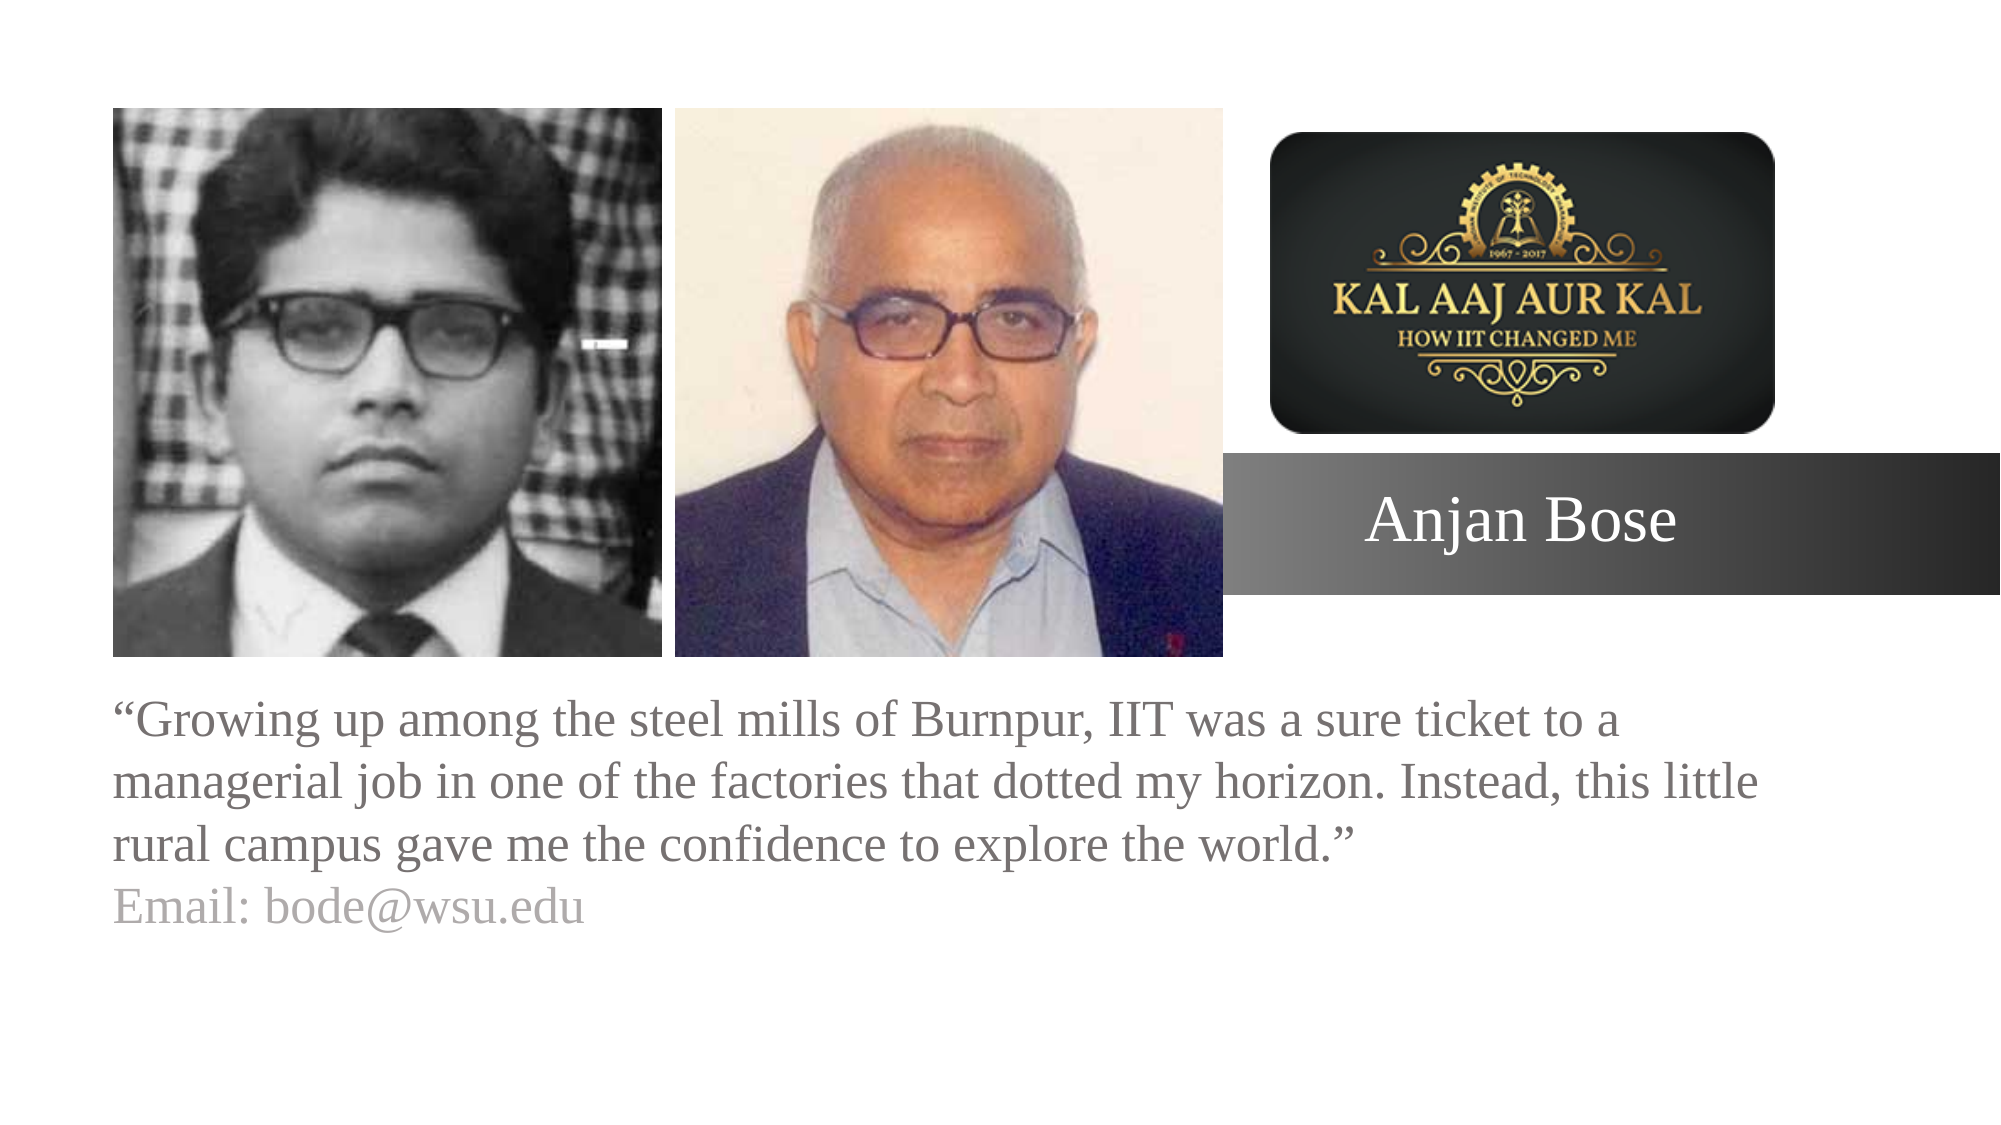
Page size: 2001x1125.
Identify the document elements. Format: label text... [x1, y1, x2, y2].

text_box [1223, 453, 2000, 596]
text_box “Growing up among the steel mills of Burnpur, IIT was a sure ticket to a managerial job in one of the factories that dotted my horizon. Instead, this little rural campus gave me the confidence to explore the world.” Email: bode@wsu.edu [97, 676, 1784, 942]
picture [113, 108, 662, 657]
text_box Anjan Bose [1224, 467, 1820, 563]
picture [674, 108, 1223, 657]
picture [1270, 132, 1775, 434]
